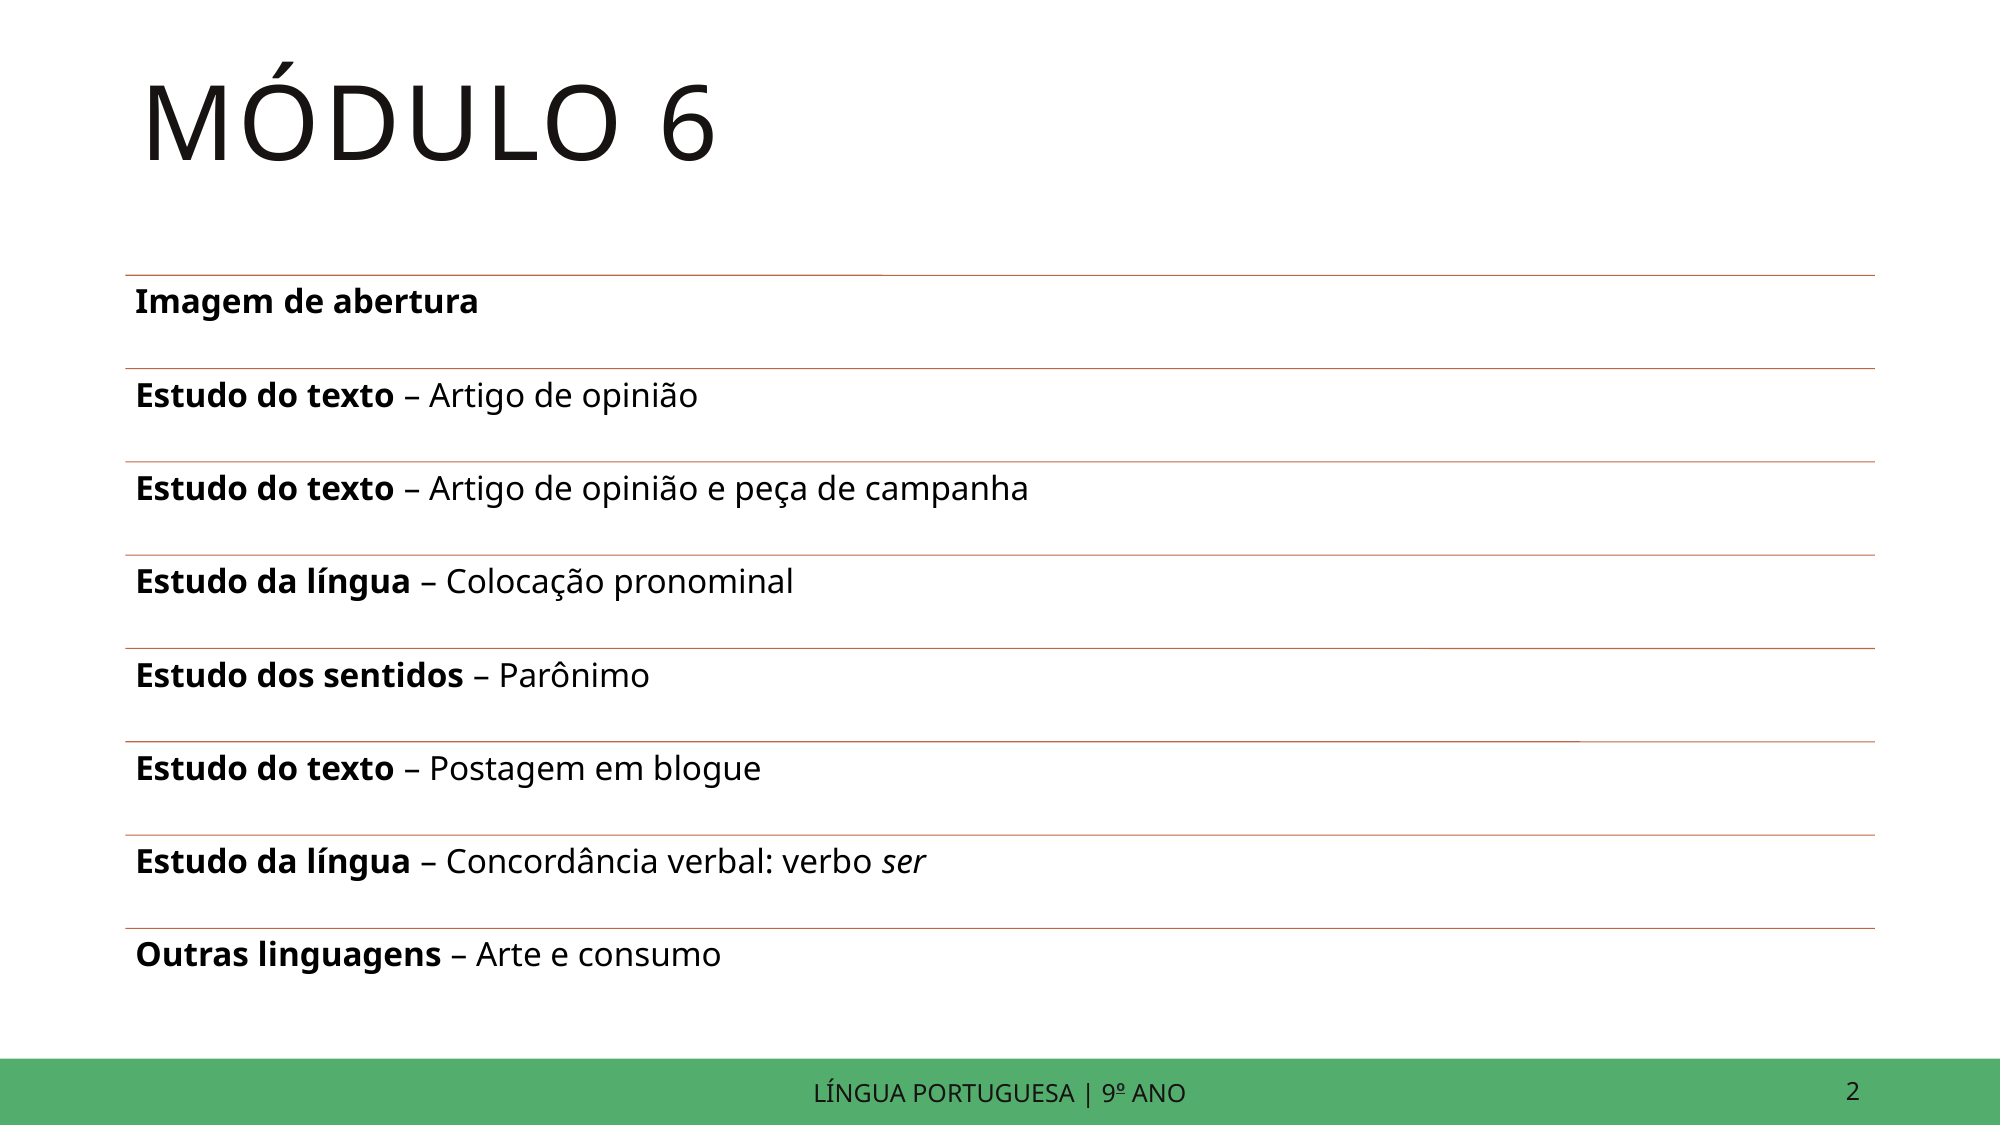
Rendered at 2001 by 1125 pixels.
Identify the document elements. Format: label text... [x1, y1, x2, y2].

text_box LÍNGUA PORTUGUESA | 9o ANO [662, 1064, 1338, 1121]
title MÓDULO 6 [125, 62, 1214, 207]
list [125, 275, 1875, 1022]
text_box 2 [1412, 1064, 1875, 1121]
text_box [0, 1057, 2000, 1125]
